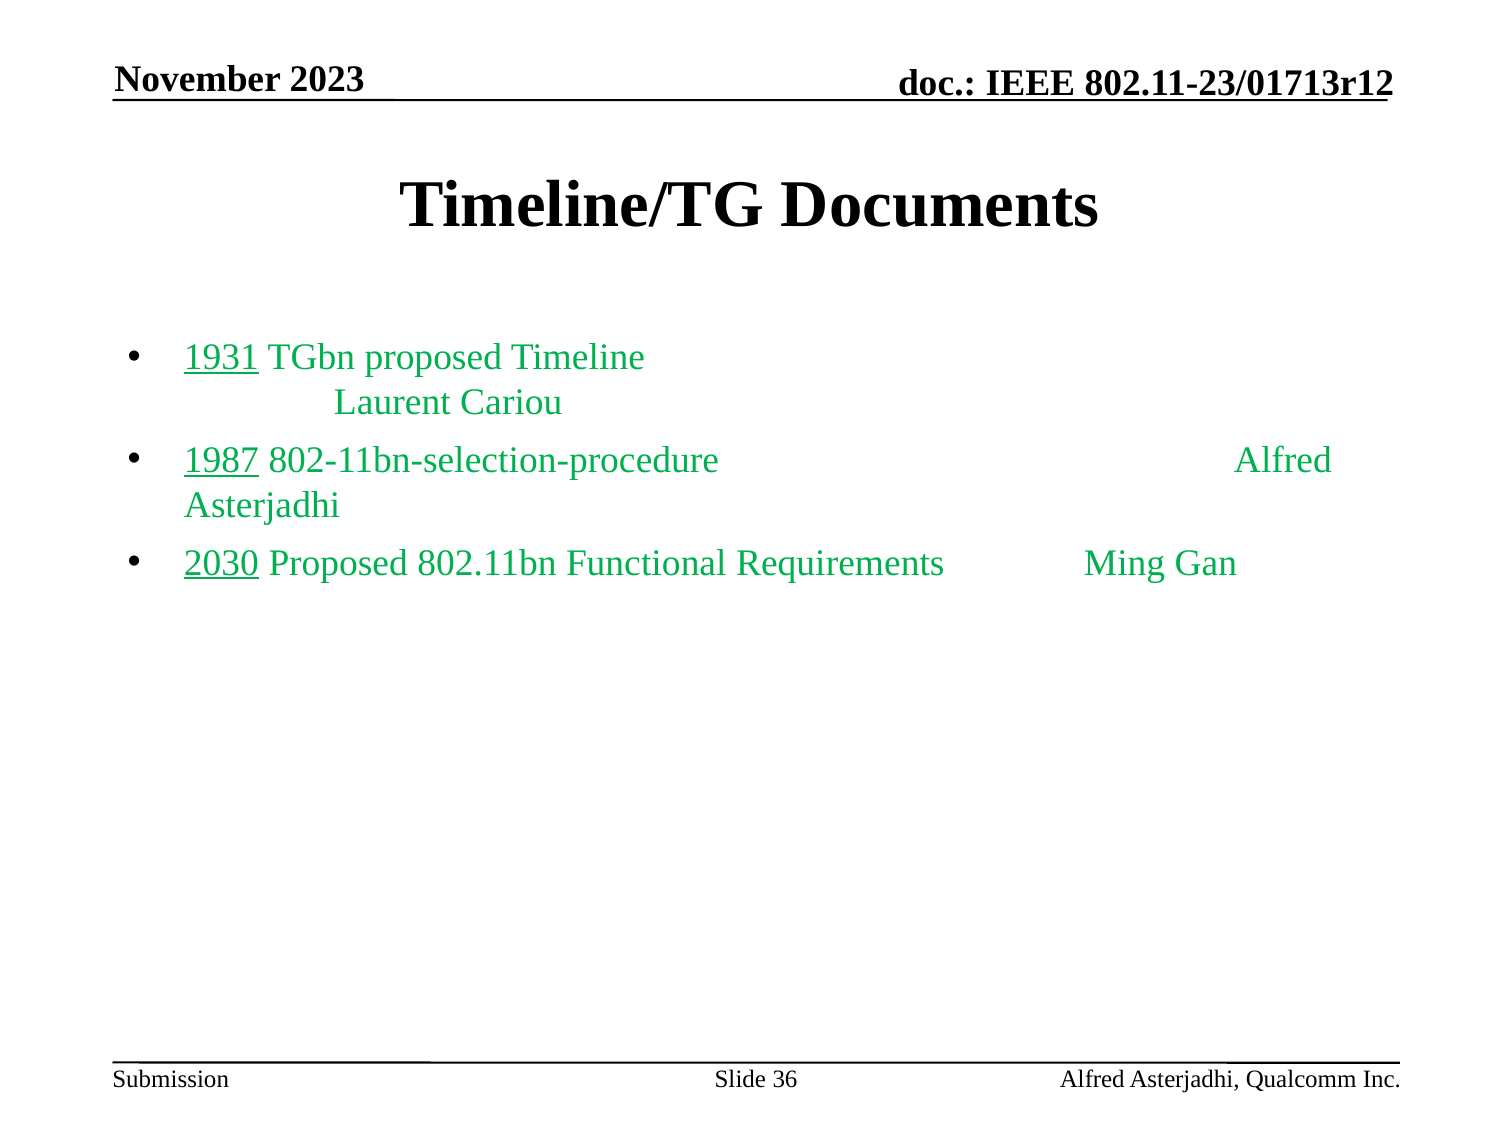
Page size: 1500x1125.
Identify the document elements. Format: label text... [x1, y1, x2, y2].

title Timeline/TG Documents [112, 112, 1388, 288]
slide_number Slide 36 [712, 1061, 800, 1123]
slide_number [114, 54, 423, 100]
footer Alfred Asterjadhi, Qualcomm Inc. [878, 1061, 1402, 1093]
list 1931 TGbn proposed Timeline Laurent Cariou 1987 802-11bn-selection-procedure Alfred Asterjadhi 2030 Proposed 802.11bn Functional Requirements Ming Gan [112, 324, 1388, 1000]
